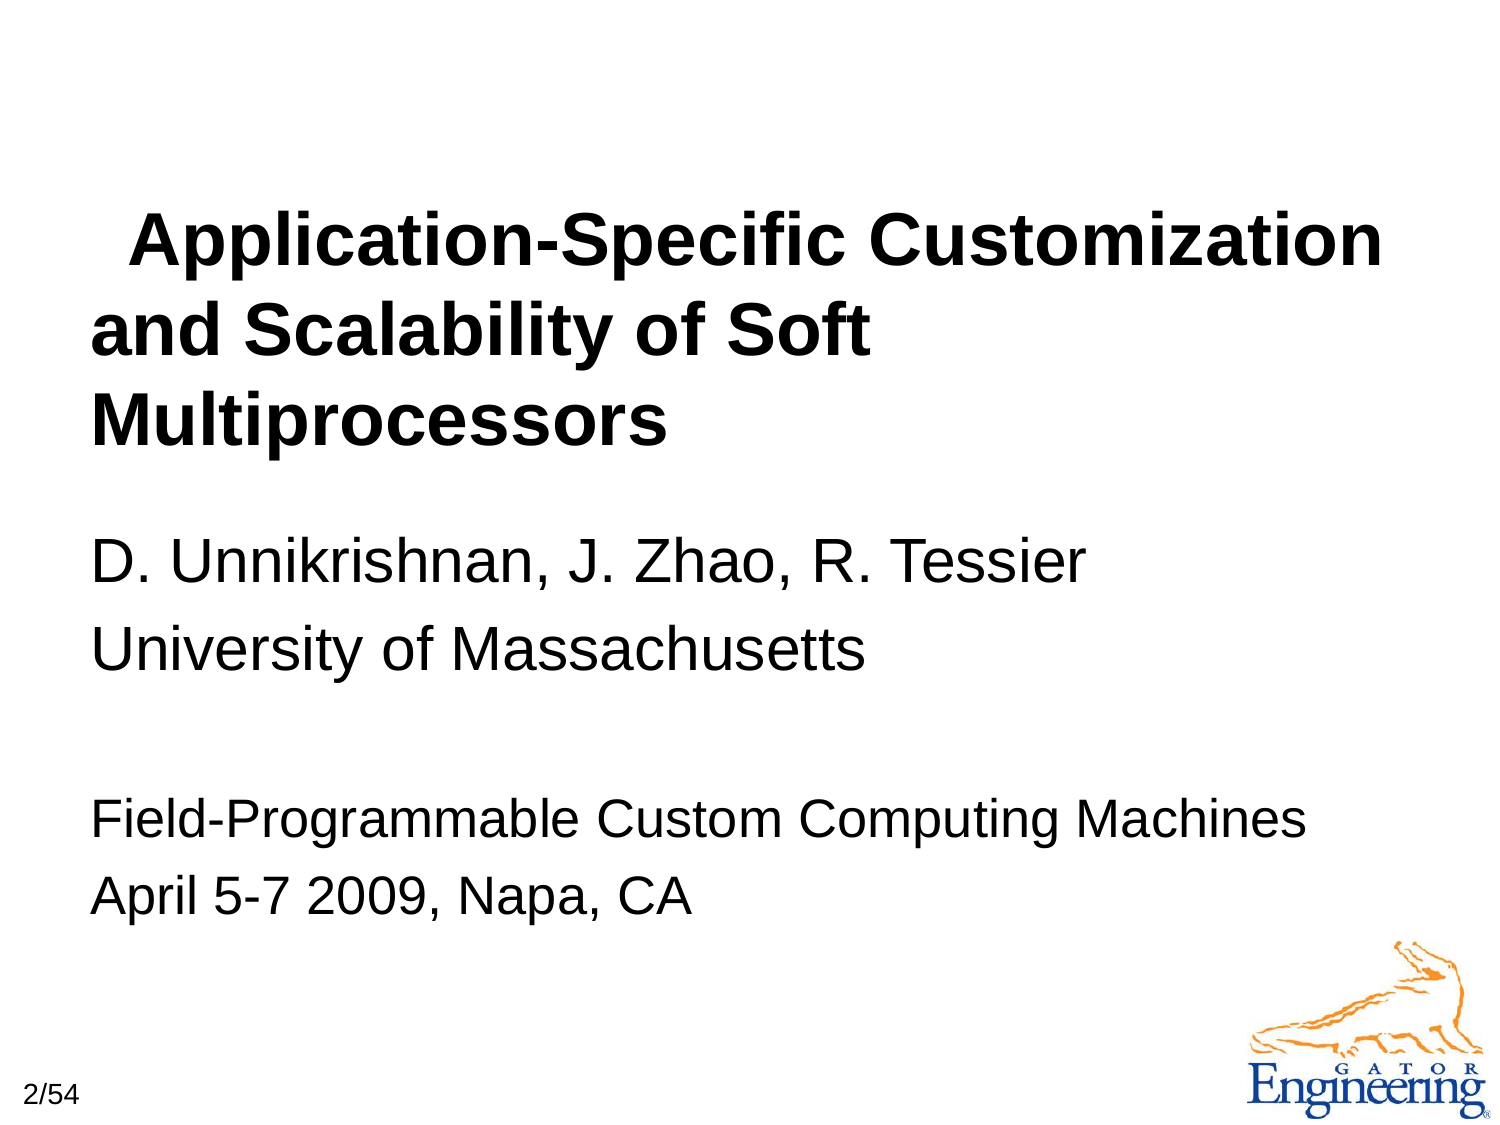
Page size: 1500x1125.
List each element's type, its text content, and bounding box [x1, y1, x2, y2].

list D. Unnikrishnan, J. Zhao, R. Tessier University of Massachusetts Field-Programmable Custom Computing Machines April 5-7 2009, Napa, CA [75, 505, 1425, 930]
text_box 2/54 [8, 1068, 115, 1119]
text_box [1247, 941, 1491, 1119]
title Application-Specific Customization and Scalability of Soft Multiprocessors [75, 148, 1425, 476]
